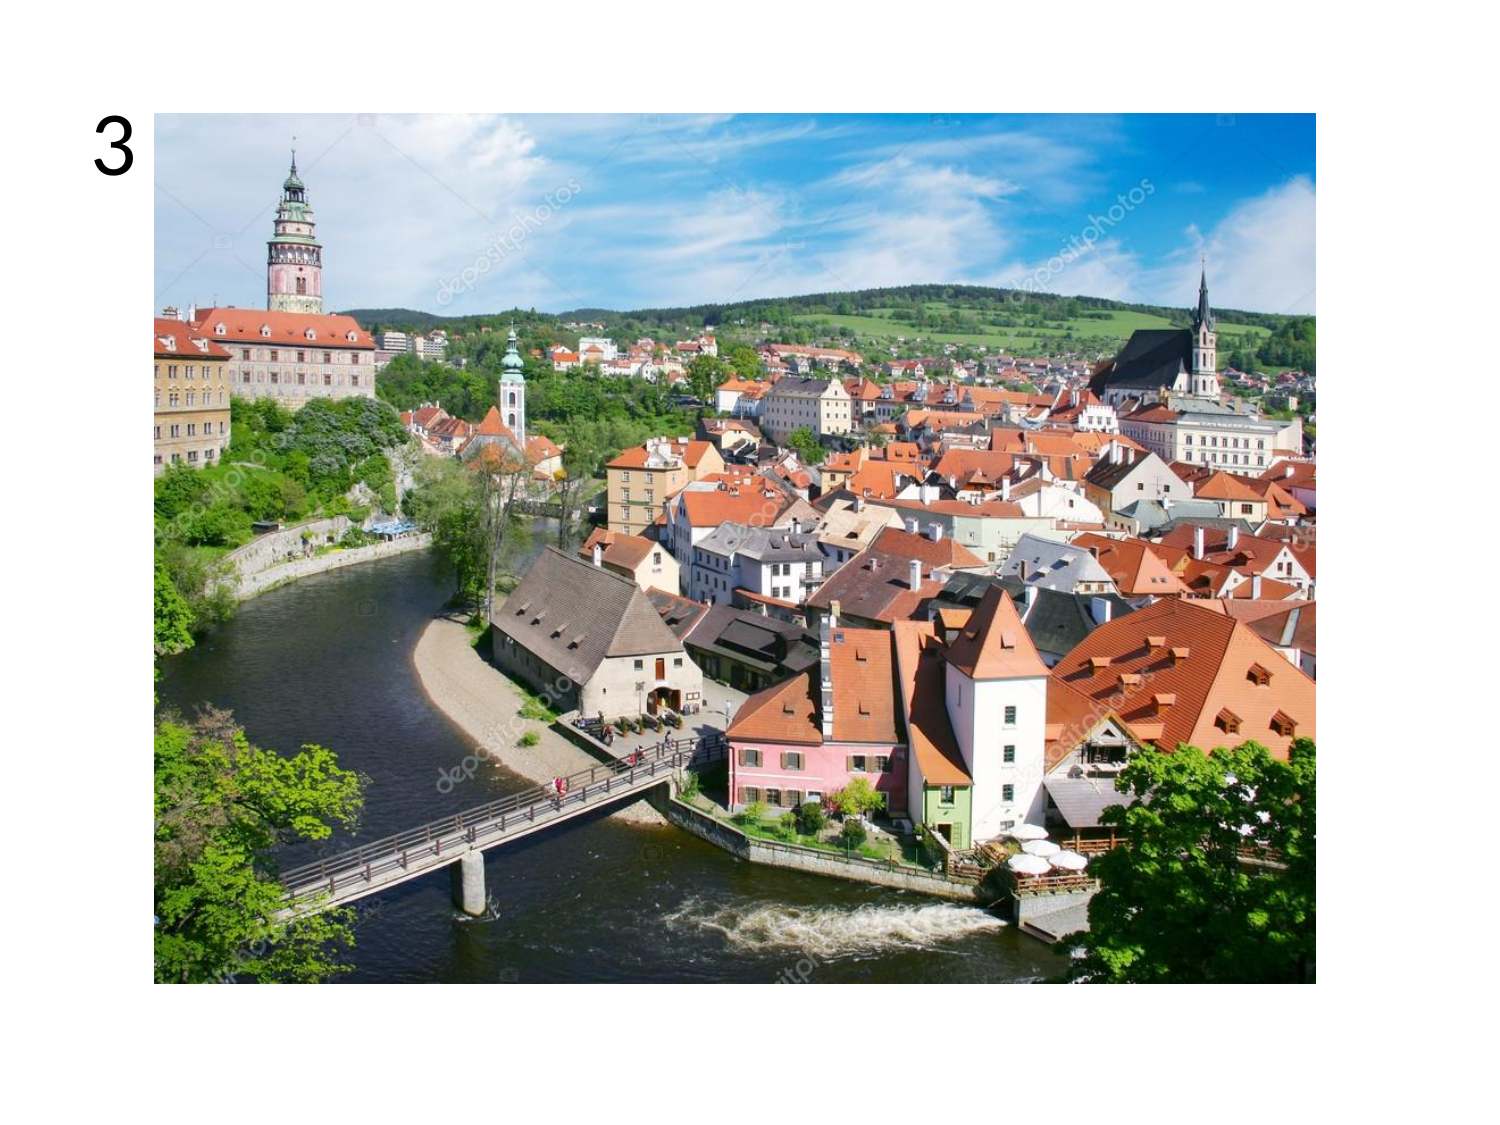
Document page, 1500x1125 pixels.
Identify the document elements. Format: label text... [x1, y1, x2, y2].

picture [153, 113, 1316, 985]
title 3 [75, 45, 1425, 233]
